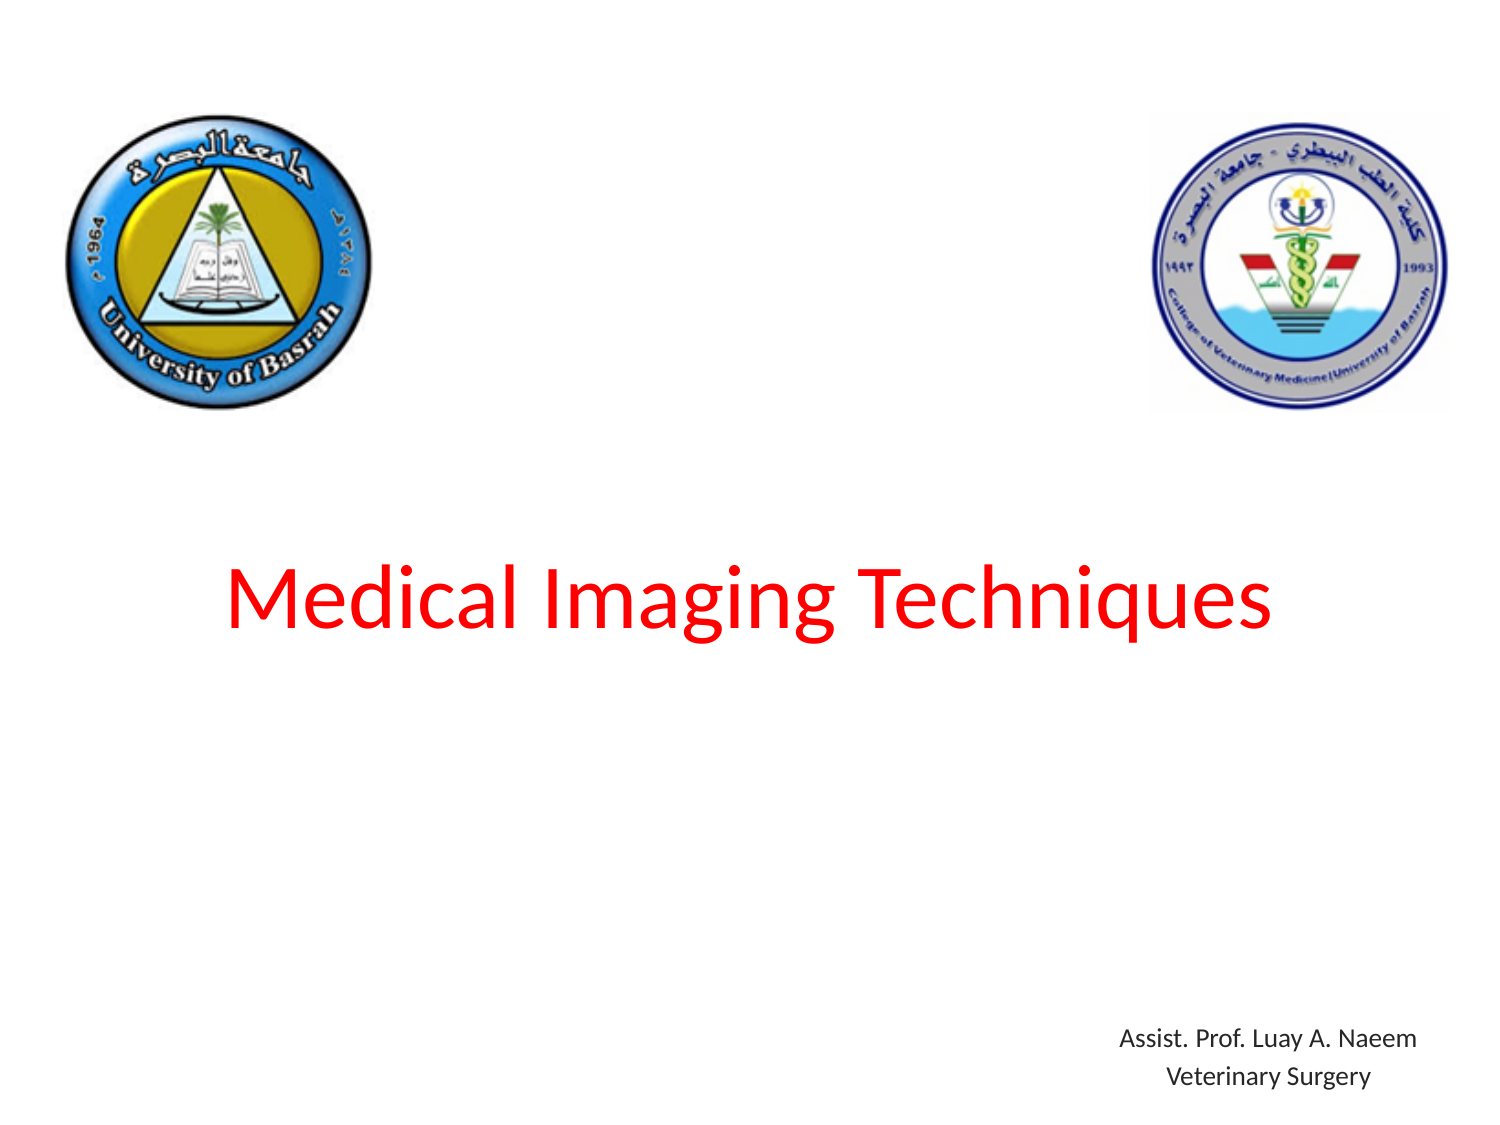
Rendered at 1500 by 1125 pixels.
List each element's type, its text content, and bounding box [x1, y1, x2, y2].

picture [1149, 112, 1451, 413]
title Medical Imaging Techniques [112, 471, 1388, 713]
picture [62, 112, 376, 413]
text_box Assist. Prof. Luay A. Naeem Veterinary Surgery [1037, 1012, 1500, 1100]
